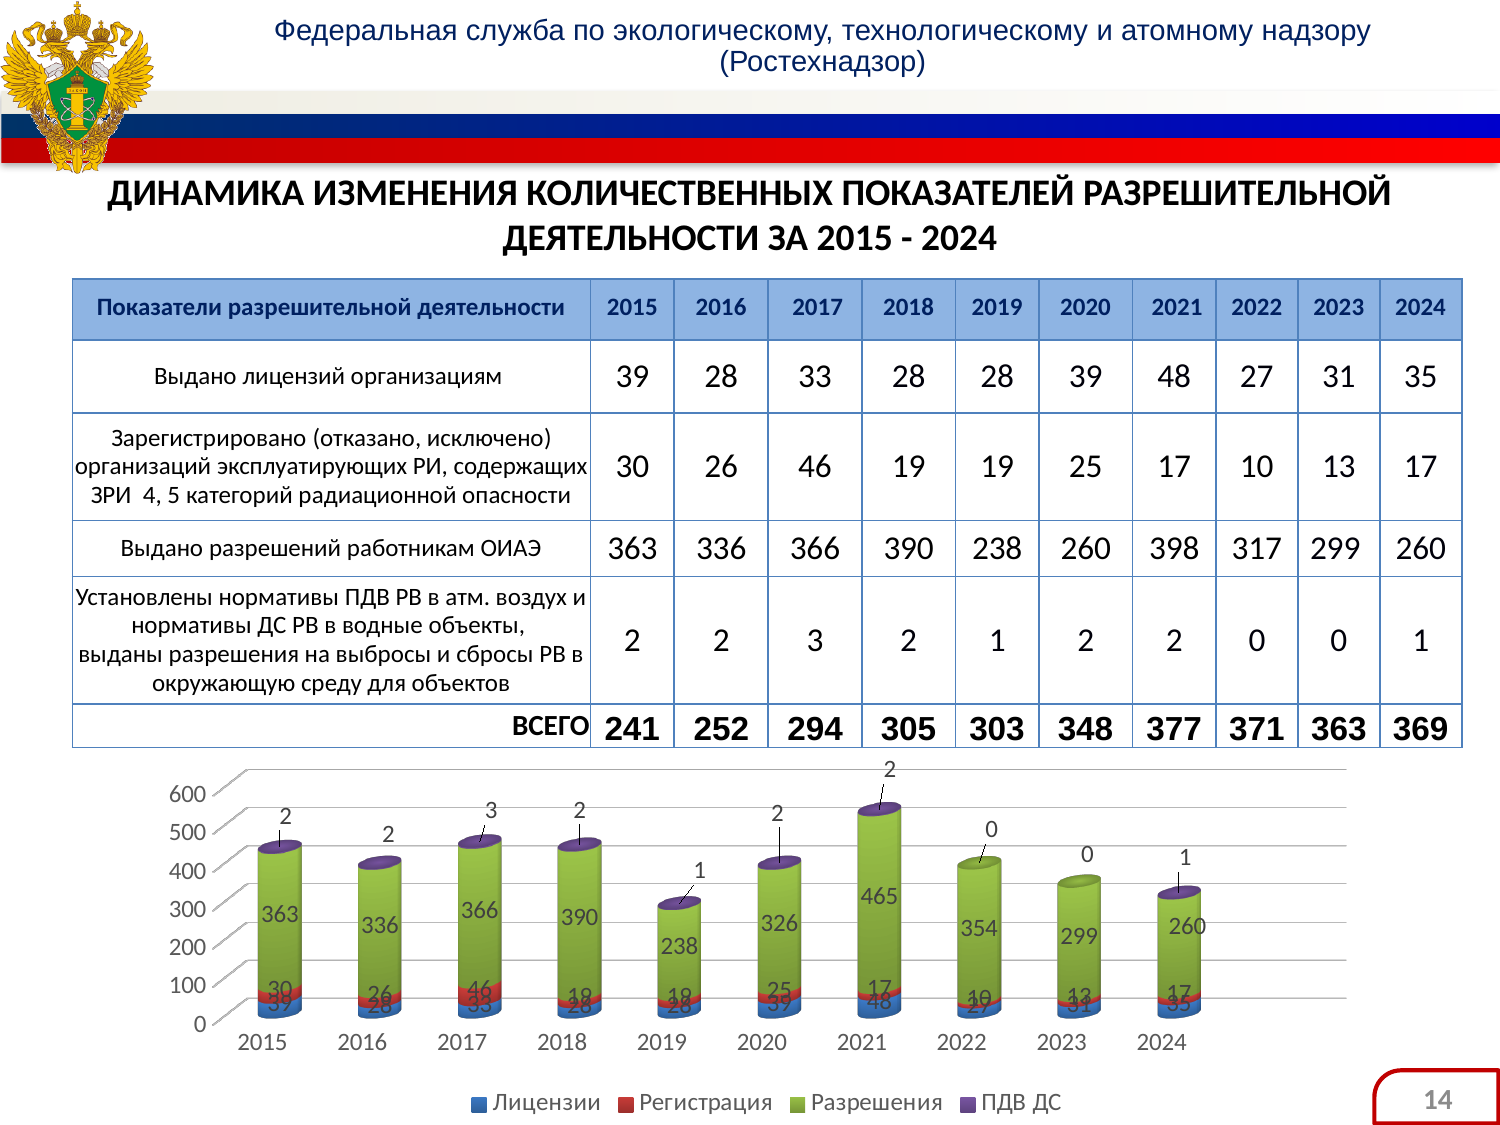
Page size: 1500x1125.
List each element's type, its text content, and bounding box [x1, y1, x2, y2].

table_cell 377 [1133, 705, 1215, 738]
table_cell 33 [769, 341, 861, 412]
table_cell Выдано разрешений работникам ОИАЭ [73, 521, 590, 576]
table_cell Установлены нормативы ПДВ РВ в атм. воздух и нормативы ДС РВ в водные объекты, выданы разрешения на выбросы и сбросы РВ в окружающую среду для объектов [73, 577, 590, 703]
table_cell 299 [1299, 521, 1379, 576]
table_header 2024 [1381, 280, 1461, 339]
table_cell 27 [1217, 341, 1297, 412]
table_cell 30 [591, 414, 673, 520]
table_header 2015 [591, 280, 673, 339]
table_header 2017 [769, 280, 861, 339]
table_cell 1 [956, 577, 1038, 703]
table_cell 39 [1040, 341, 1132, 412]
table_cell Зарегистрировано (отказано, исключено) организаций эксплуатирующих РИ, содержащих ЗРИ 4, 5 категорий радиационной опасности [73, 414, 590, 520]
table_cell 3 [769, 577, 861, 703]
table_cell 260 [1040, 521, 1132, 576]
table_header 2018 [863, 280, 955, 339]
table_cell 305 [863, 705, 955, 738]
title ДИНАМИКА ИЗМЕНЕНИЯ КОЛИЧЕСТВЕННЫХ ПОКАЗАТЕЛЕЙ РАЗРЕШИТЕЛЬНОЙ ДЕЯТЕЛЬНОСТИ ЗА 2015 - 2024 [0, 172, 1500, 254]
table_cell 0 [1299, 577, 1379, 703]
table_cell 398 [1133, 521, 1215, 576]
table_cell 1 [1381, 577, 1461, 703]
table_cell 13 [1299, 414, 1379, 520]
table_cell 19 [863, 414, 955, 520]
chart [17, 739, 1500, 1124]
table_cell 28 [956, 341, 1038, 412]
table_cell 348 [1040, 705, 1132, 738]
table_header 2016 [675, 280, 767, 339]
table_cell 317 [1217, 521, 1297, 576]
table_header Показатели разрешительной деятельности [73, 280, 590, 339]
table_cell 17 [1133, 414, 1215, 520]
table_cell 294 [769, 705, 861, 738]
table_header 2023 [1299, 280, 1379, 339]
table_cell 369 [1381, 705, 1461, 738]
table_header 2020 [1040, 280, 1132, 339]
table_cell 366 [769, 521, 861, 576]
table_cell 390 [863, 521, 955, 576]
table_header 2022 [1217, 280, 1297, 339]
picture [0, 1, 154, 172]
table_header 2021 [1133, 280, 1215, 339]
table_cell 363 [591, 521, 673, 576]
table_cell 252 [675, 705, 767, 738]
table_cell 46 [769, 414, 861, 520]
table_cell Выдано лицензий организациям [73, 341, 590, 412]
table_cell 241 [591, 705, 673, 738]
table_cell ВСЕГО [73, 705, 590, 738]
table_cell 371 [1217, 705, 1297, 738]
table_cell 2 [1040, 577, 1132, 703]
table_cell 48 [1133, 341, 1215, 412]
table_cell 28 [863, 341, 955, 412]
table_cell 238 [956, 521, 1038, 576]
table_cell 260 [1381, 521, 1461, 576]
table_cell 26 [675, 414, 767, 520]
table_cell 2 [863, 577, 955, 703]
table_cell 2 [1133, 577, 1215, 703]
table_cell 17 [1381, 414, 1461, 520]
table_cell 10 [1217, 414, 1297, 520]
table_cell 303 [956, 705, 1038, 738]
table_cell 28 [675, 341, 767, 412]
table_cell 25 [1040, 414, 1132, 520]
table_cell 35 [1381, 341, 1461, 412]
table_cell 363 [1299, 705, 1379, 738]
table_cell 0 [1217, 577, 1297, 703]
table_cell 39 [591, 341, 673, 412]
table_cell 336 [675, 521, 767, 576]
table_cell 2 [675, 577, 767, 703]
table_cell 19 [956, 414, 1038, 520]
table_header 2019 [956, 280, 1038, 339]
table_cell 31 [1299, 341, 1379, 412]
table_cell 2 [591, 577, 673, 703]
